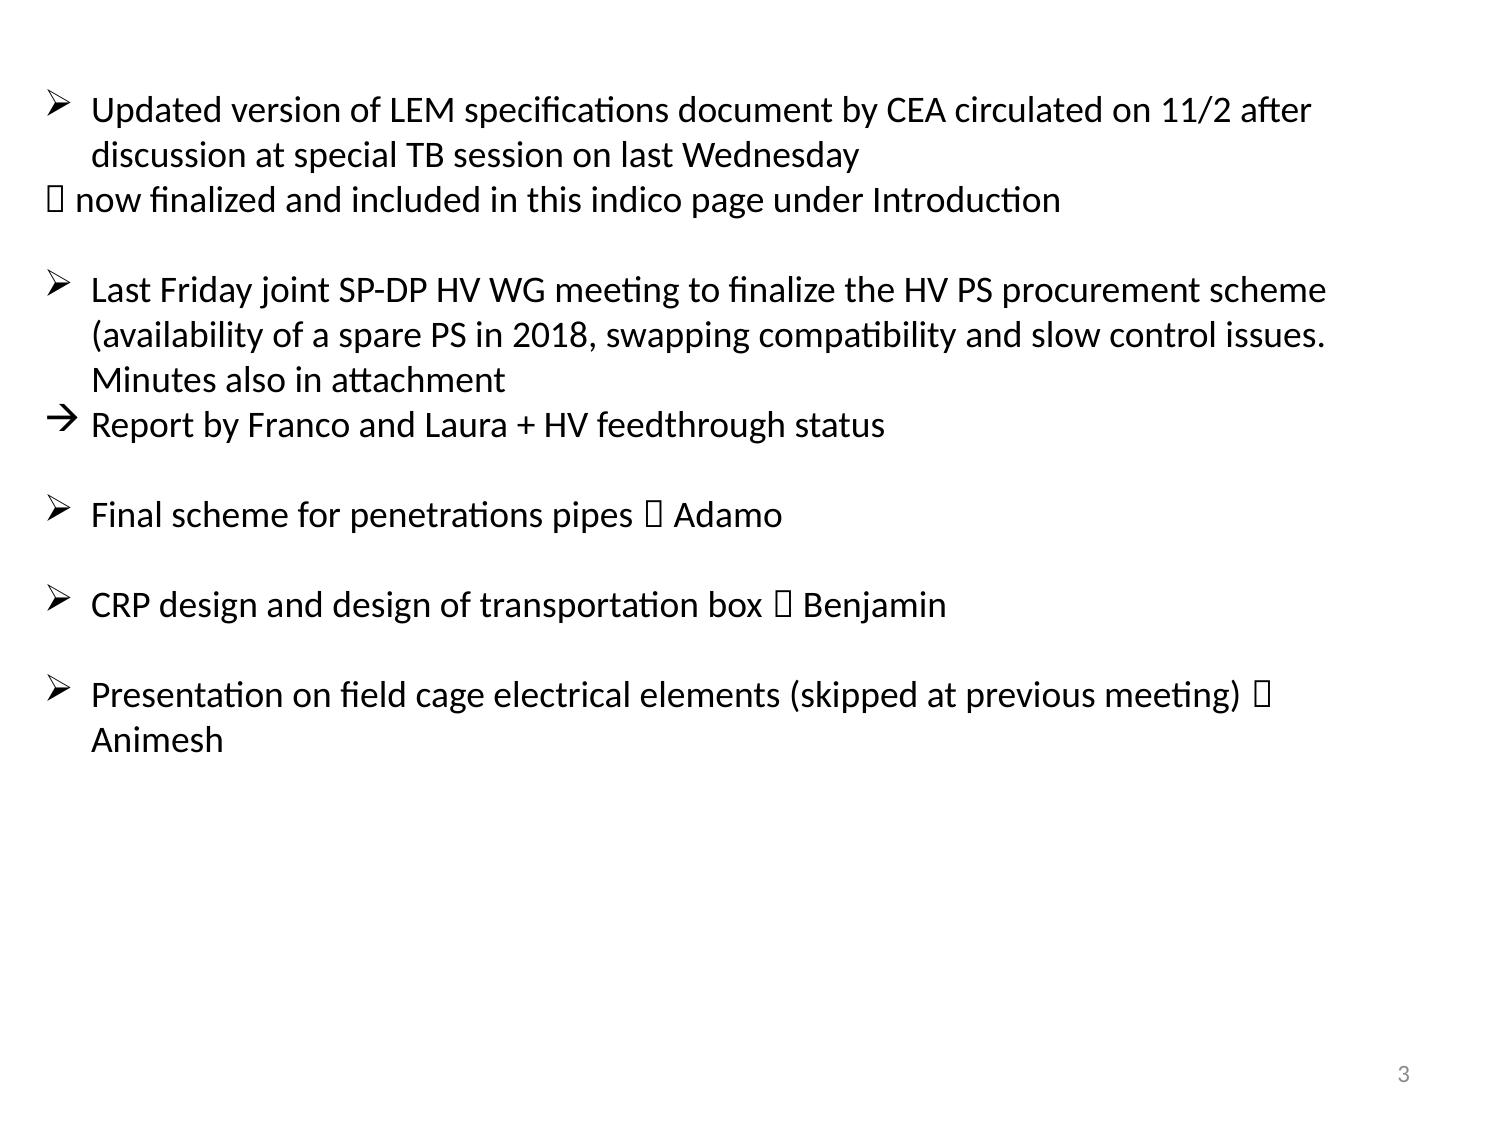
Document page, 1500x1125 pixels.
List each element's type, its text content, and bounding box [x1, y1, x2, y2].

text_box Updated version of LEM specifications document by CEA circulated on 11/2 after discussion at special TB session on last Wednesday  now finalized and included in this indico page under Introduction Last Friday joint SP-DP HV WG meeting to finalize the HV PS procurement scheme (availability of a spare PS in 2018, swapping compatibility and slow control issues. Minutes also in attachment Report by Franco and Laura + HV feedthrough status Final scheme for penetrations pipes  Adamo CRP design and design of transportation box  Benjamin Presentation on field cage electrical elements (skipped at previous meeting)  Animesh [29, 78, 1388, 858]
slide_number 3 [1074, 1042, 1425, 1103]
